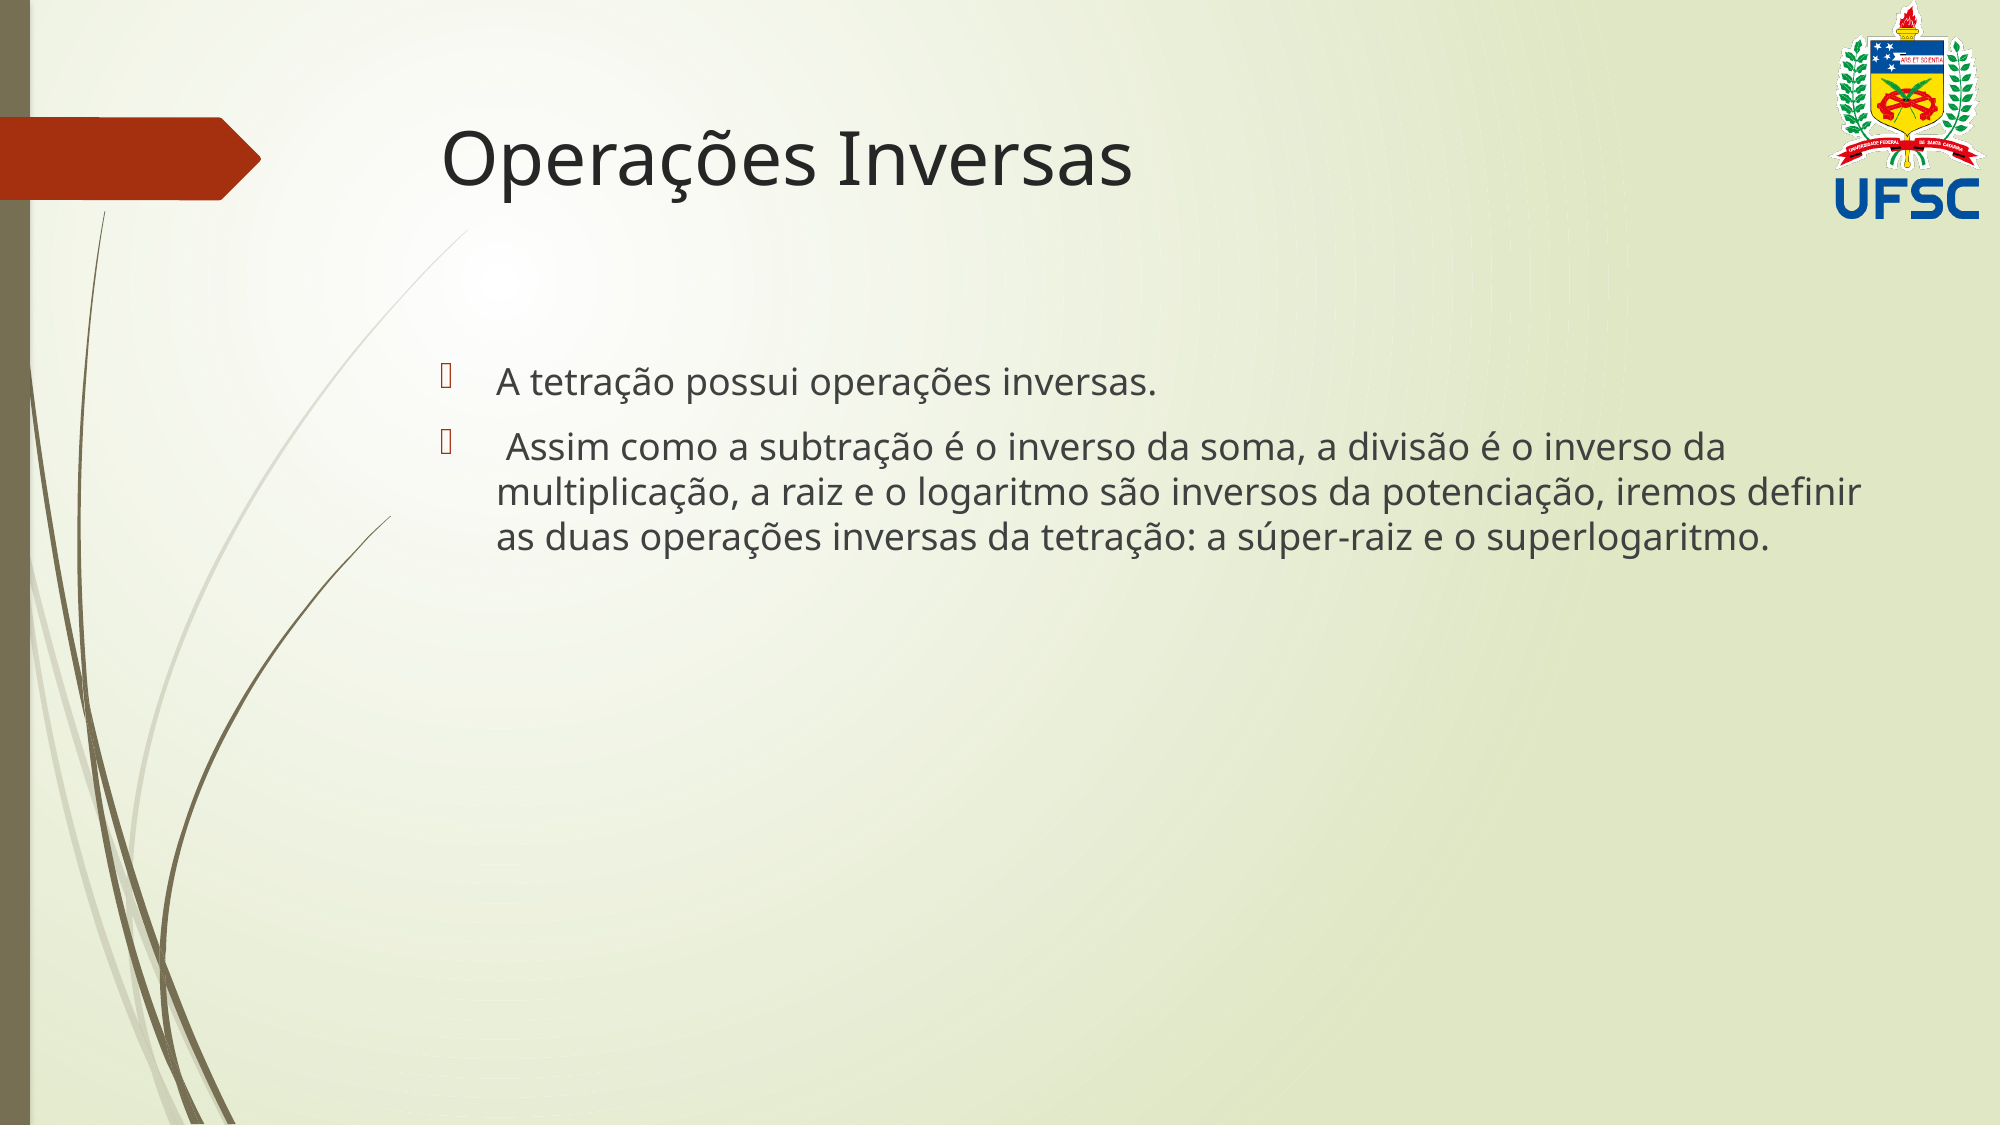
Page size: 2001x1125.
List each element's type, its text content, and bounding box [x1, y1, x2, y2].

list A tetração possui operações inversas. Assim como a subtração é o inverso da soma, a divisão é o inverso da multiplicação, a raiz e o logaritmo são inversos da potenciação, iremos definir as duas operações inversas da tetração: a súper-raiz e o superlogaritmo. [424, 350, 1888, 970]
picture [1827, 0, 1987, 219]
title Operações Inversas [425, 102, 1888, 313]
